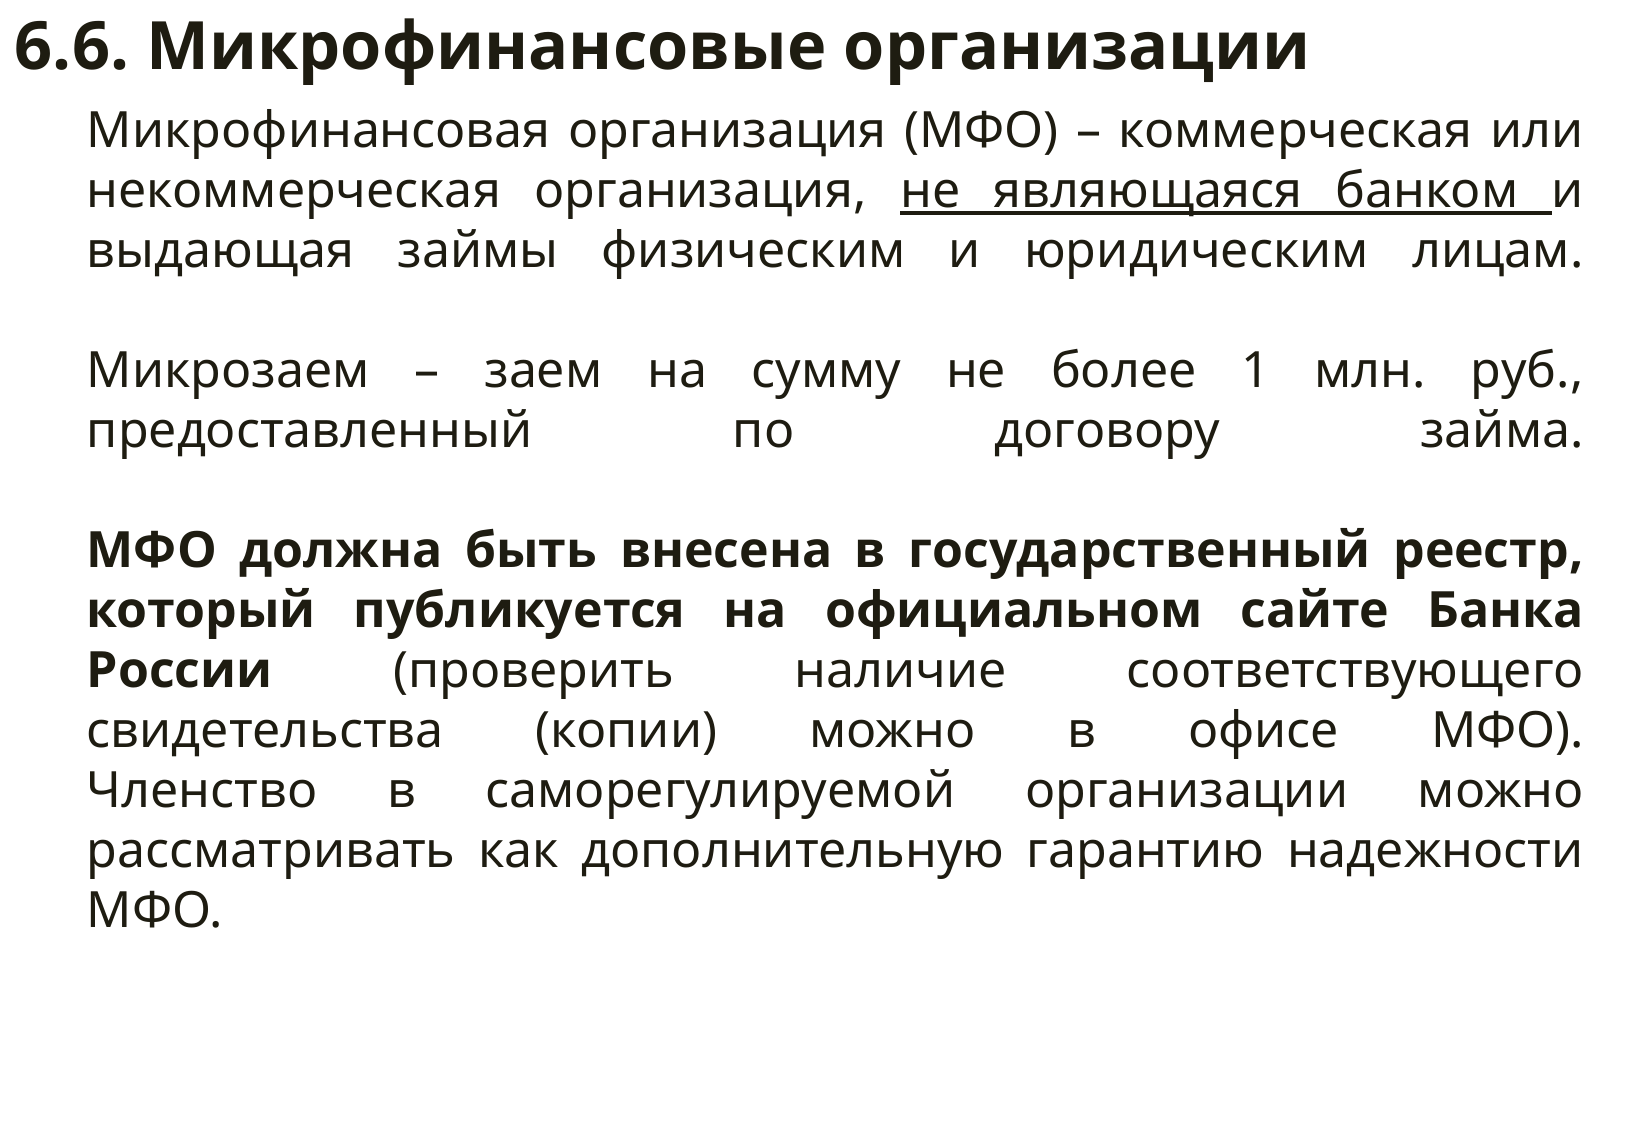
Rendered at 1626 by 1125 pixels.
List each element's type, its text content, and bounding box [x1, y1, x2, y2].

list 6.6. Микрофинансовые организации [0, 0, 1625, 86]
title Микрофинансовая организация (МФО) – коммерческая или некоммерческая организация, не являющаяся банком и выдающая займы физическим и юридическим лицам. Микрозаем – заем на сумму не более 1 млн. руб., предоставленный по договору займа. МФО должна быть внесена в государственный реестр, который публикуется на официальном сайте Банка России (проверить наличие соответствующего свидетельства (копии) можно в офисе МФО). Членство в саморегулируемой организации можно рассматривать как дополнительную гарантию надежности МФО. [71, 449, 1600, 646]
